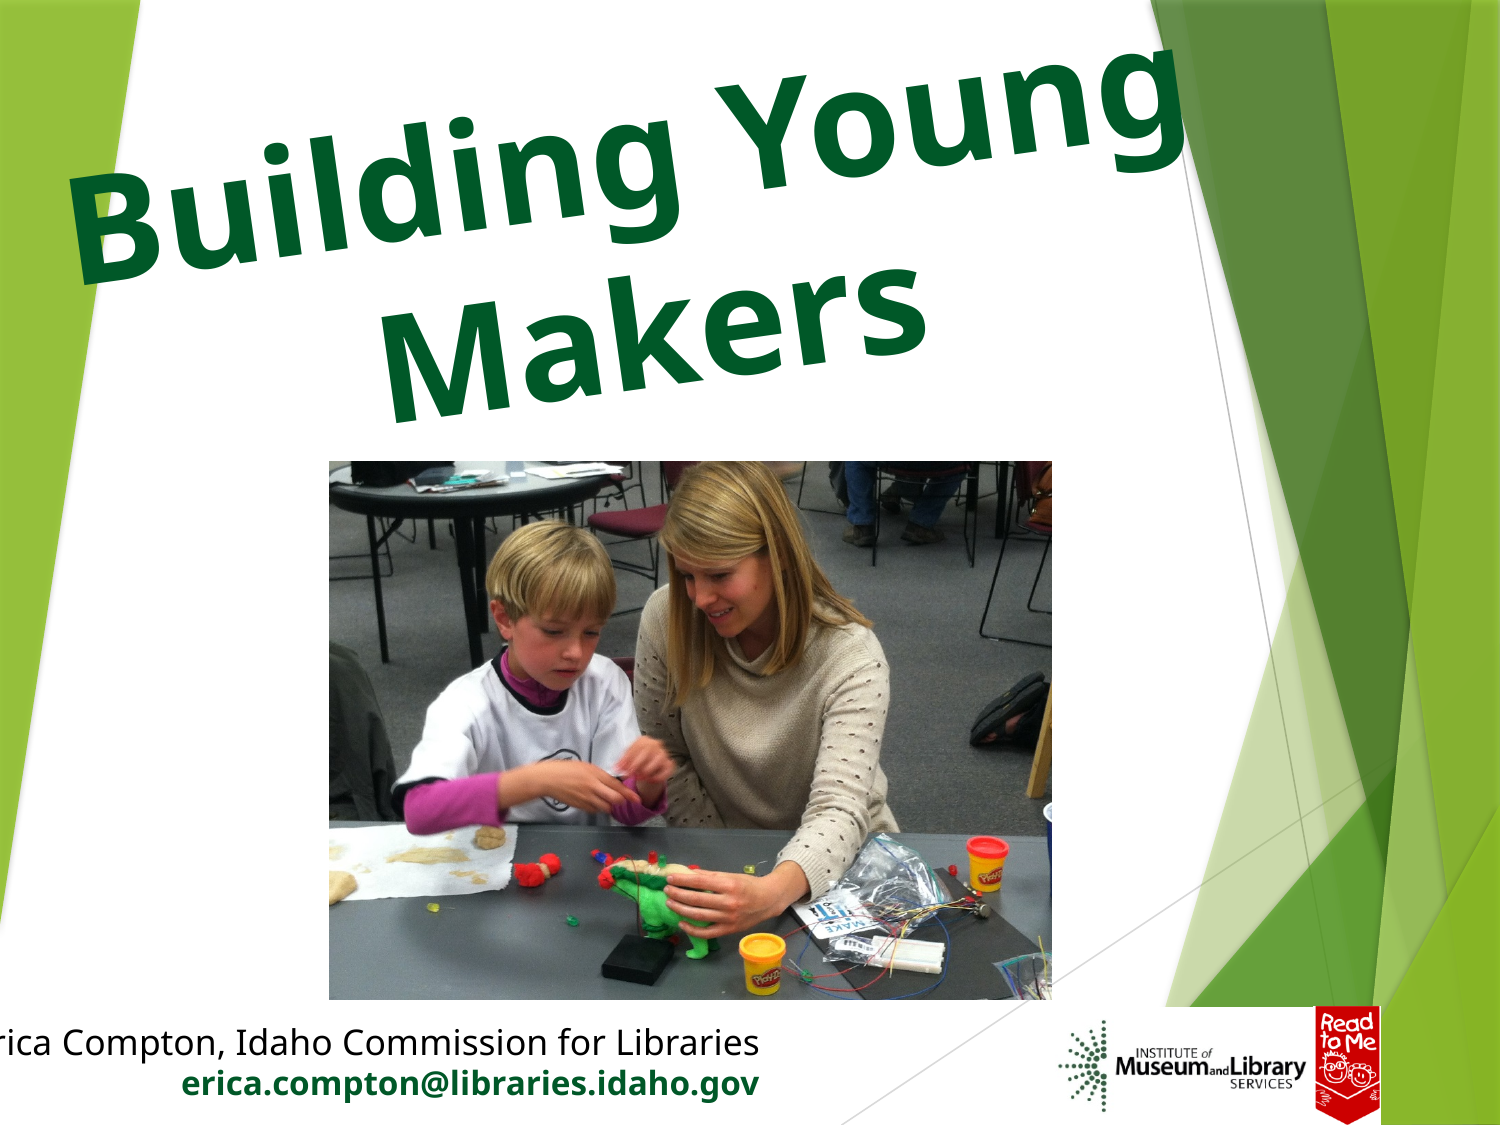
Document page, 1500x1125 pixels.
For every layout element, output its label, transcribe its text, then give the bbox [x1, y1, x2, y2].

text_box Building Young Makers [24, 0, 1251, 506]
picture [329, 460, 1052, 1001]
picture [1054, 1005, 1382, 1125]
text_box Erica Compton, Idaho Commission for Libraries erica.compton@libraries.idaho.gov [0, 1012, 775, 1110]
